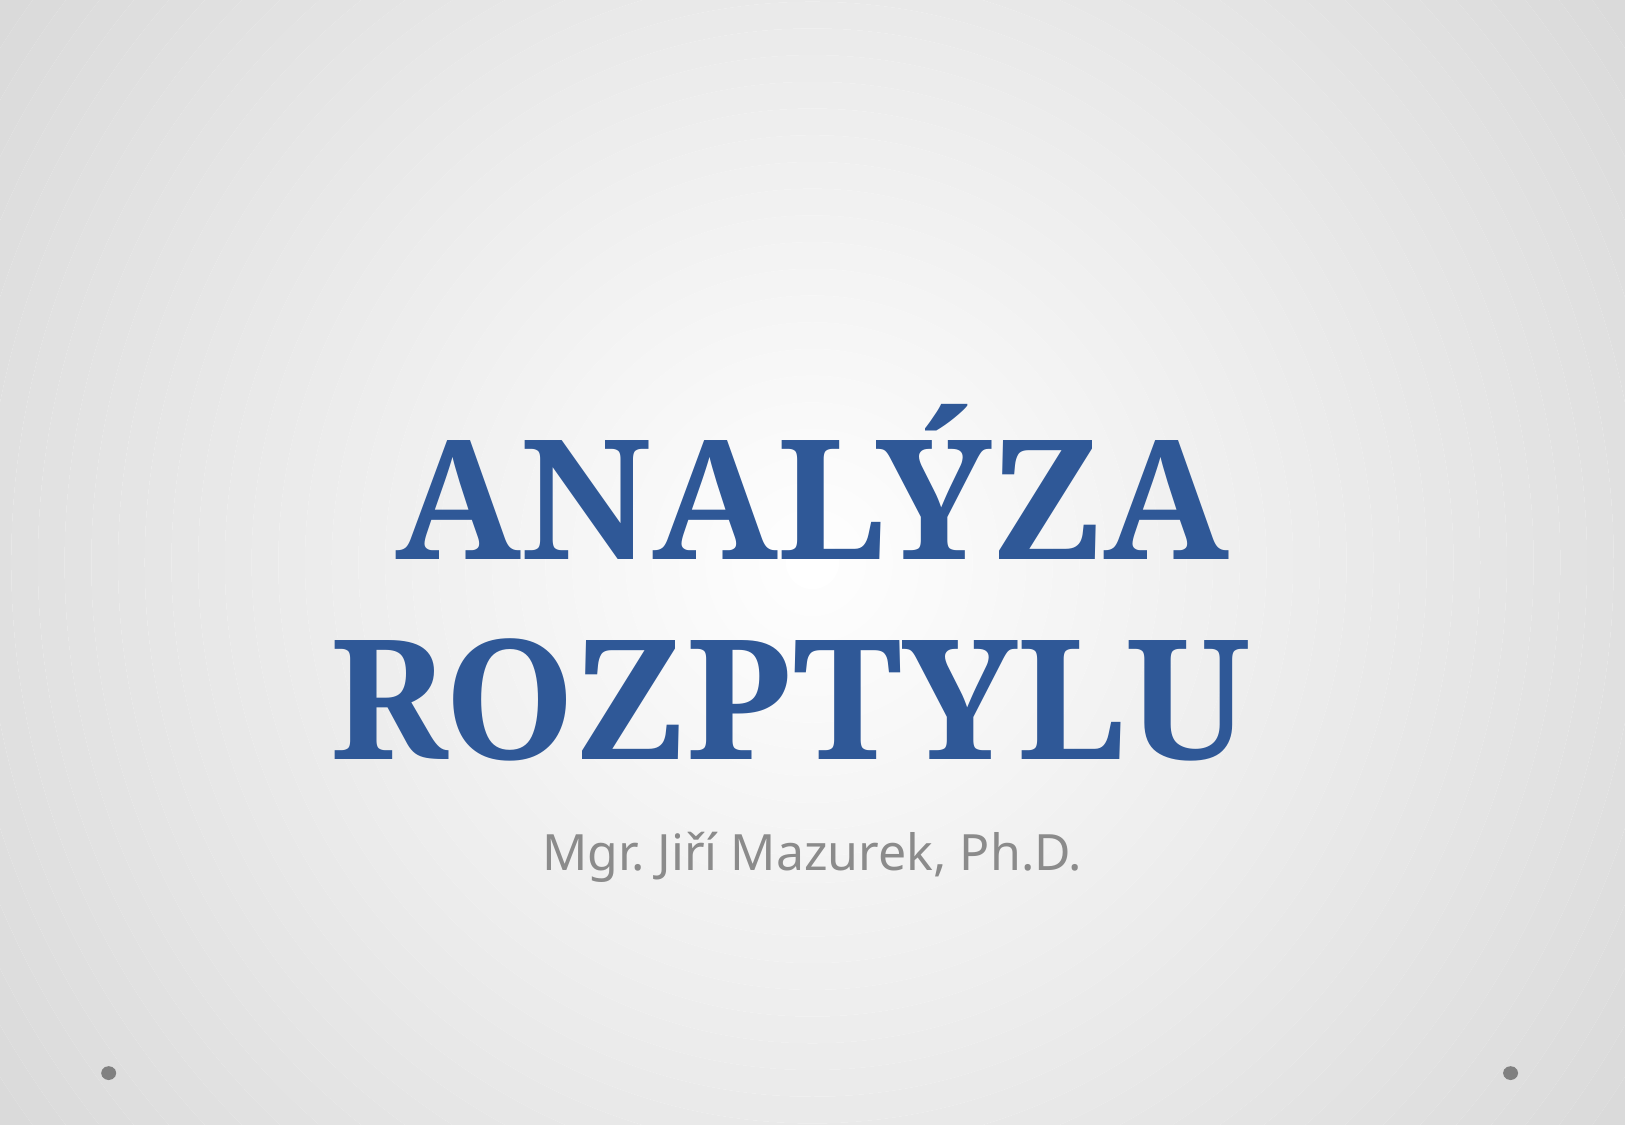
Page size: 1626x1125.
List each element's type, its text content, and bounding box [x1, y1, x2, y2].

subtitle Mgr. Jiří Mazurek, Ph.D. [243, 812, 1382, 1013]
title ANALÝZA ROZPTYLU [121, 99, 1504, 800]
